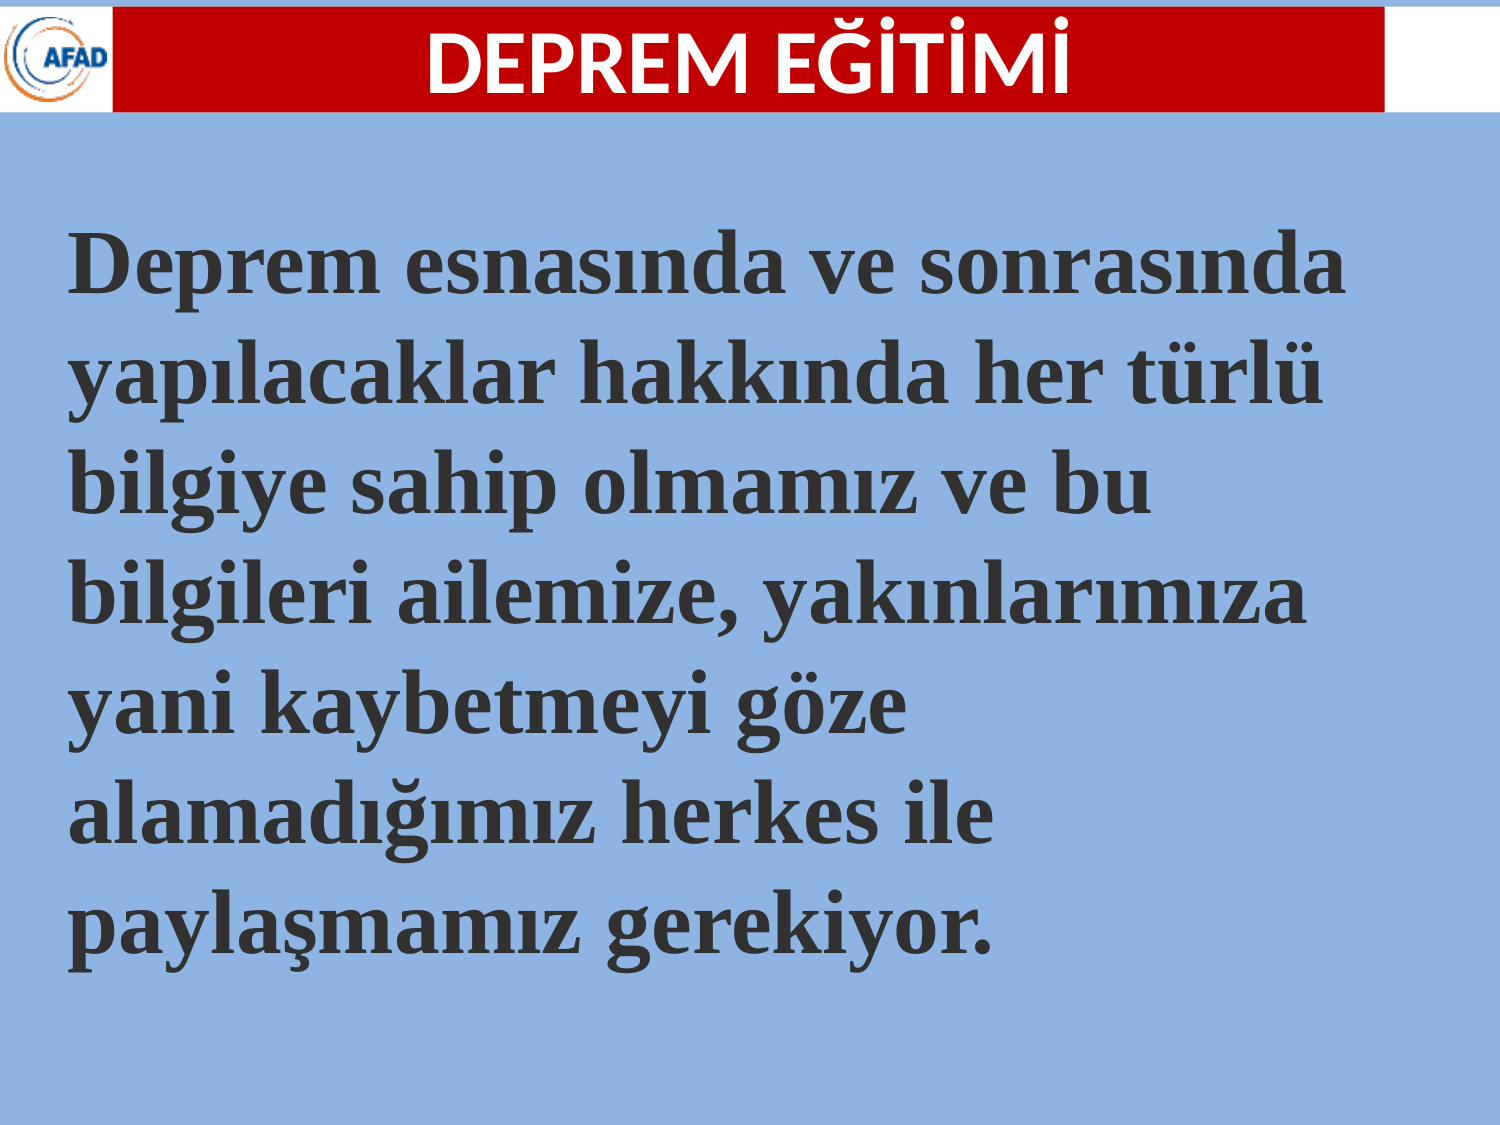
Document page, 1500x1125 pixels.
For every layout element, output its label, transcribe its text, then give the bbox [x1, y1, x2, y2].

text_box DEPREM EĞİTİMİ [112, 0, 1388, 120]
text_box Deprem esnasında ve sonrasında yapılacaklar hakkında her türlü bilgiye sahip olmamız ve bu bilgileri ailemize, yakınlarımıza yani kaybetmeyi göze alamadığımız herkes ile paylaşmamız gerekiyor. [53, 195, 1459, 980]
picture [4, 17, 107, 102]
